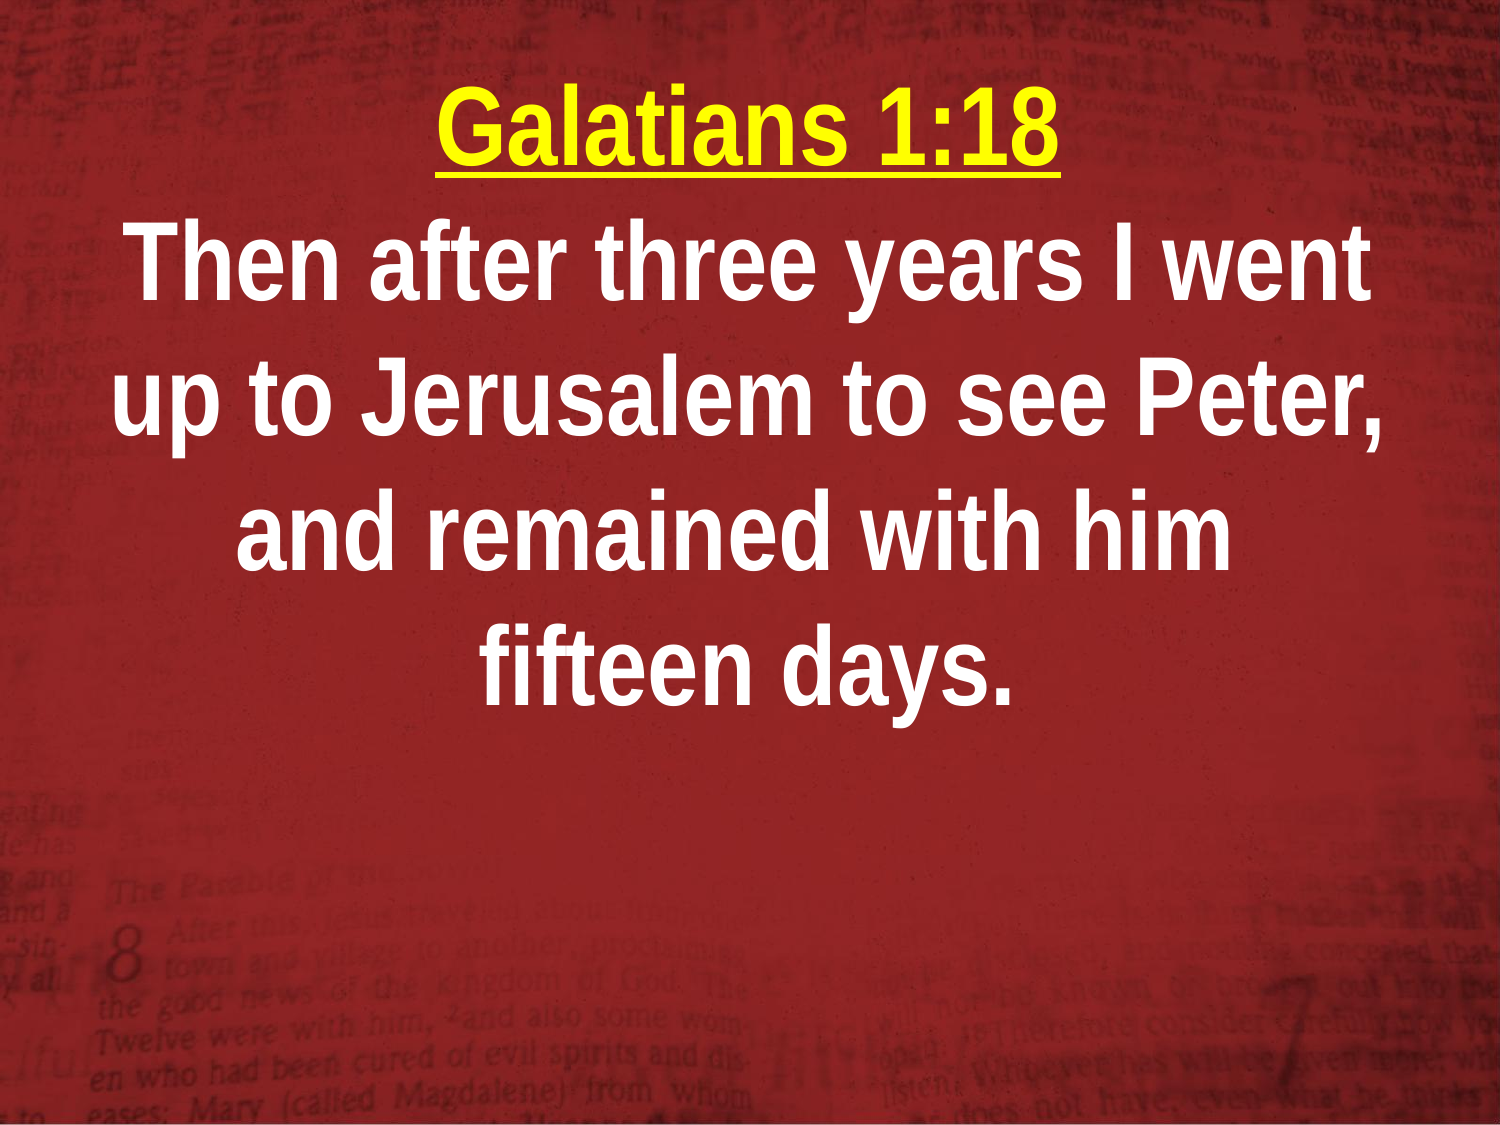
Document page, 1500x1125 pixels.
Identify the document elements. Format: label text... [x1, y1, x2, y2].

picture [0, 0, 1500, 1125]
text_box Galatians 1:18 Then after three years I went up to Jerusalem to see Peter, and remained with him fifteen days. [47, 45, 1449, 736]
